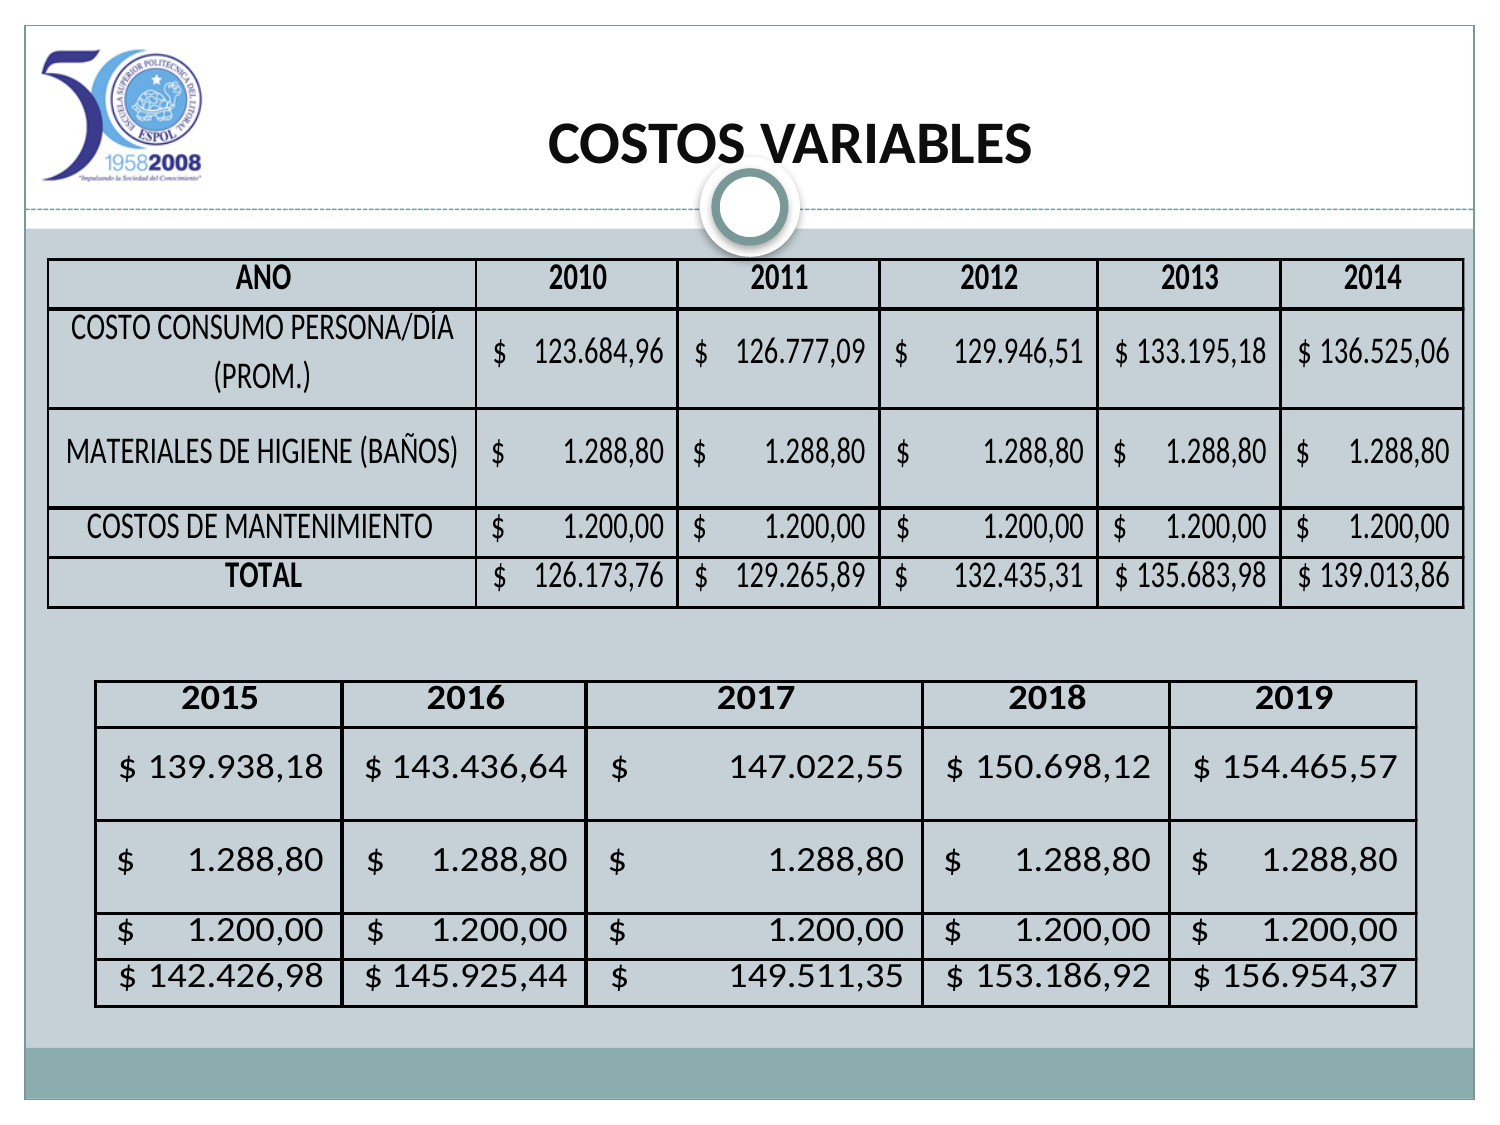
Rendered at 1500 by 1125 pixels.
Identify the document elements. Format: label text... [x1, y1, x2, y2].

picture [46, 257, 1466, 610]
picture [93, 679, 1419, 1008]
title COSTOS VARIABLES [218, 58, 1419, 184]
picture [34, 29, 212, 200]
